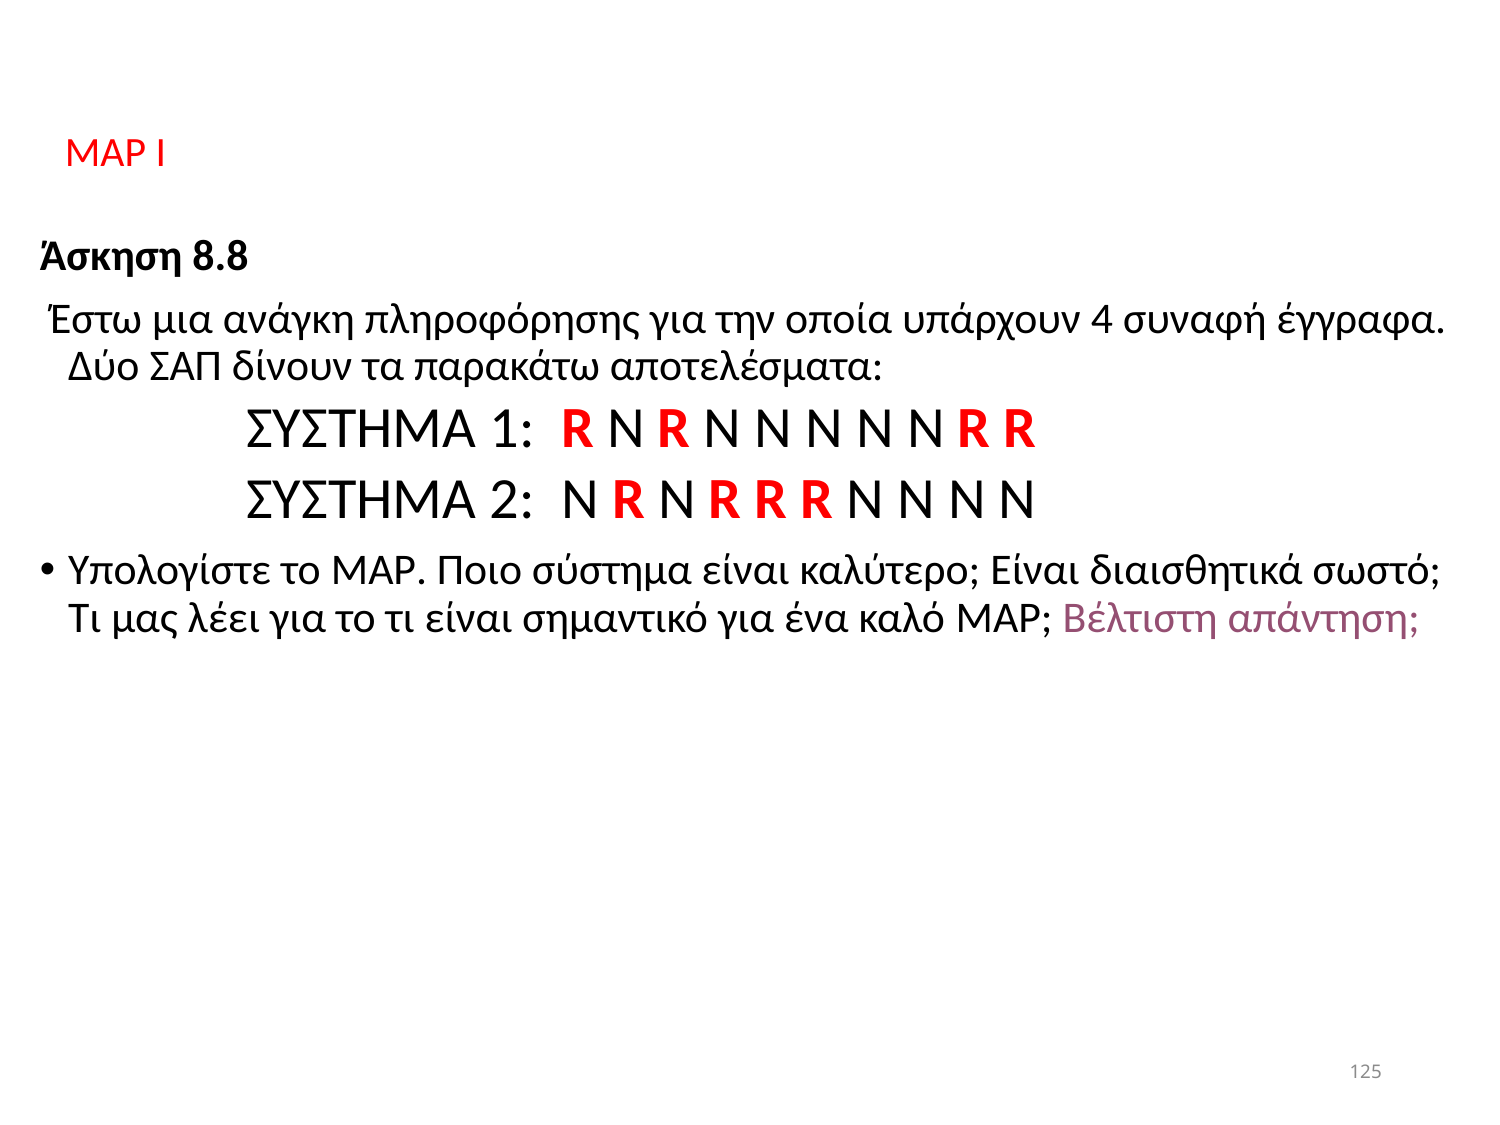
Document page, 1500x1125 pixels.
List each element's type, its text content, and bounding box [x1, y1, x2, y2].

text_box MAP Ι [49, 117, 863, 182]
list Άσκηση 8.8 Έστω μια ανάγκη πληροφόρησης για την οποία υπάρχουν 4 συναφή έγγραφα. Δύο ΣΑΠ δίνουν τα παρακάτω αποτελέσματα: ΣΥΣΤΗΜΑ 1: R N R N N N N N R R ΣΥΣΤΗΜΑ 2: N R N R R R N N N N Υπολογίστε το MAP. Ποιο σύστημα είναι καλύτερο; Είναι διαισθητικά σωστό; Τι μας λέει για το τι είναι σημαντικό για ένα καλό MAP; Βέλτιστη απάντηση; [24, 224, 1475, 650]
slide_number 125 [1059, 1042, 1397, 1103]
